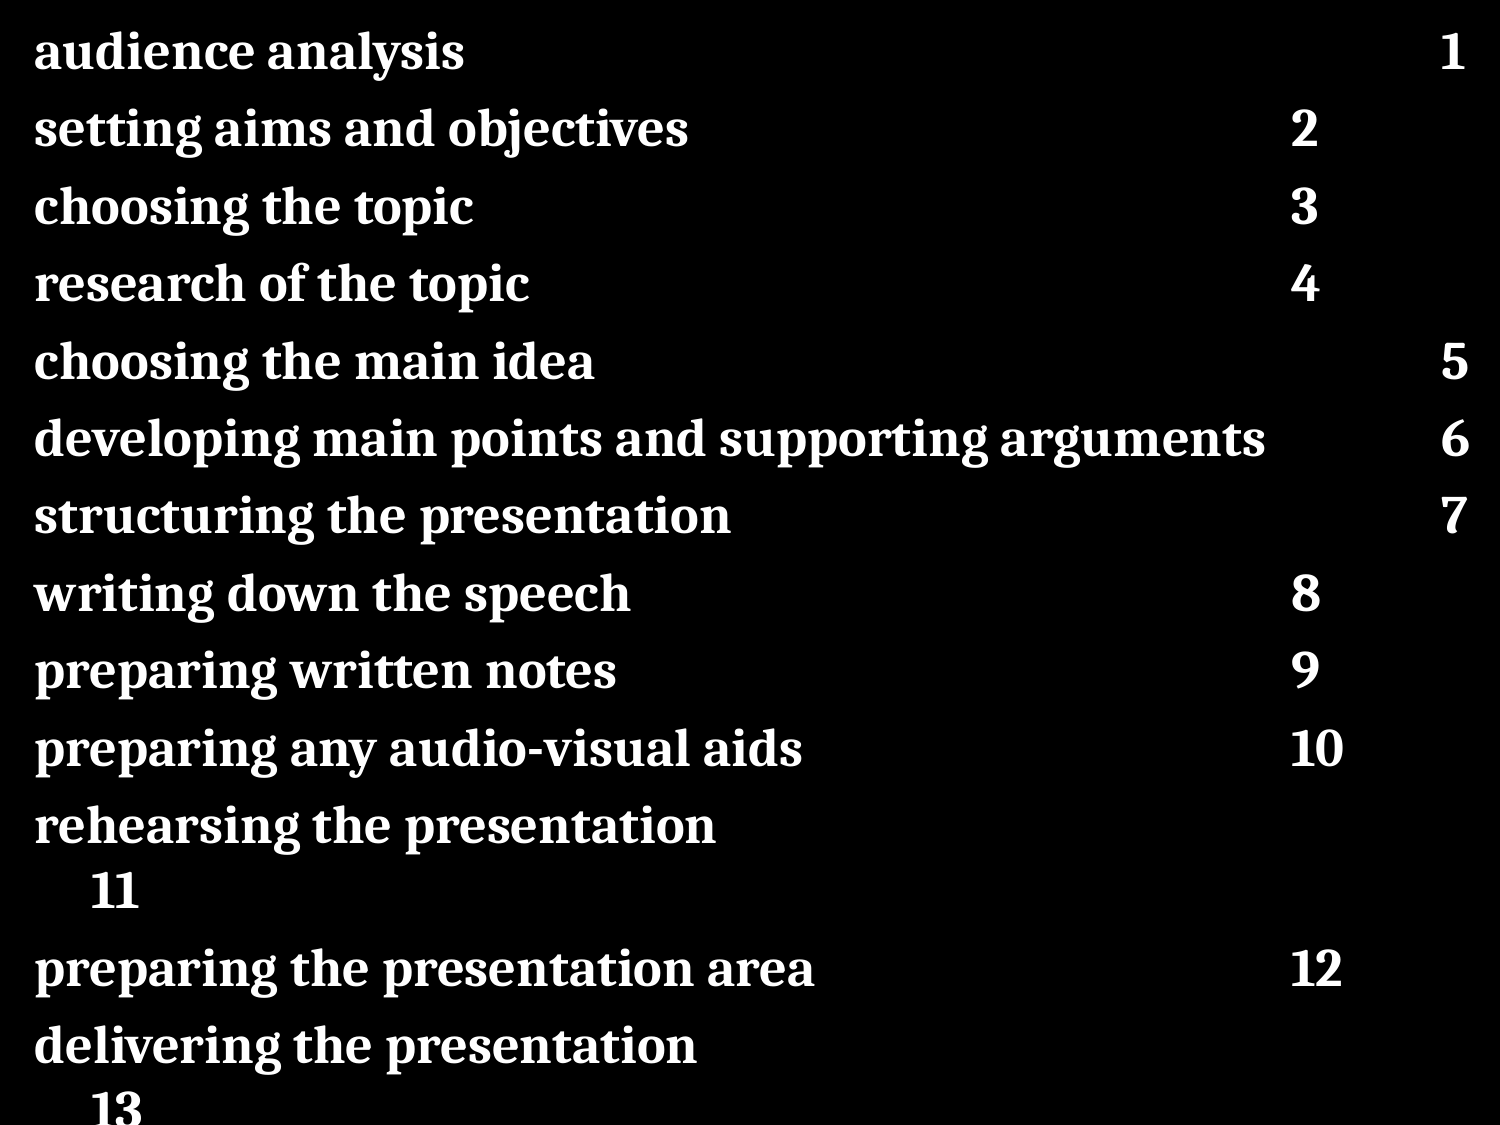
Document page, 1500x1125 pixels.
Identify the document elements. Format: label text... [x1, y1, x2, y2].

list audience analysis 1 setting aims and objectives 2 choosing the topic 3 research of the topic 4 choosing the main idea 5 developing main points and supporting arguments 6 structuring the presentation 7 writing down the speech 8 preparing written notes 9 preparing any audio-visual aids 10 rehearsing the presentation 11 preparing the presentation area 12 delivering the presentation 13 handling questions 14 [19, 0, 1500, 1051]
